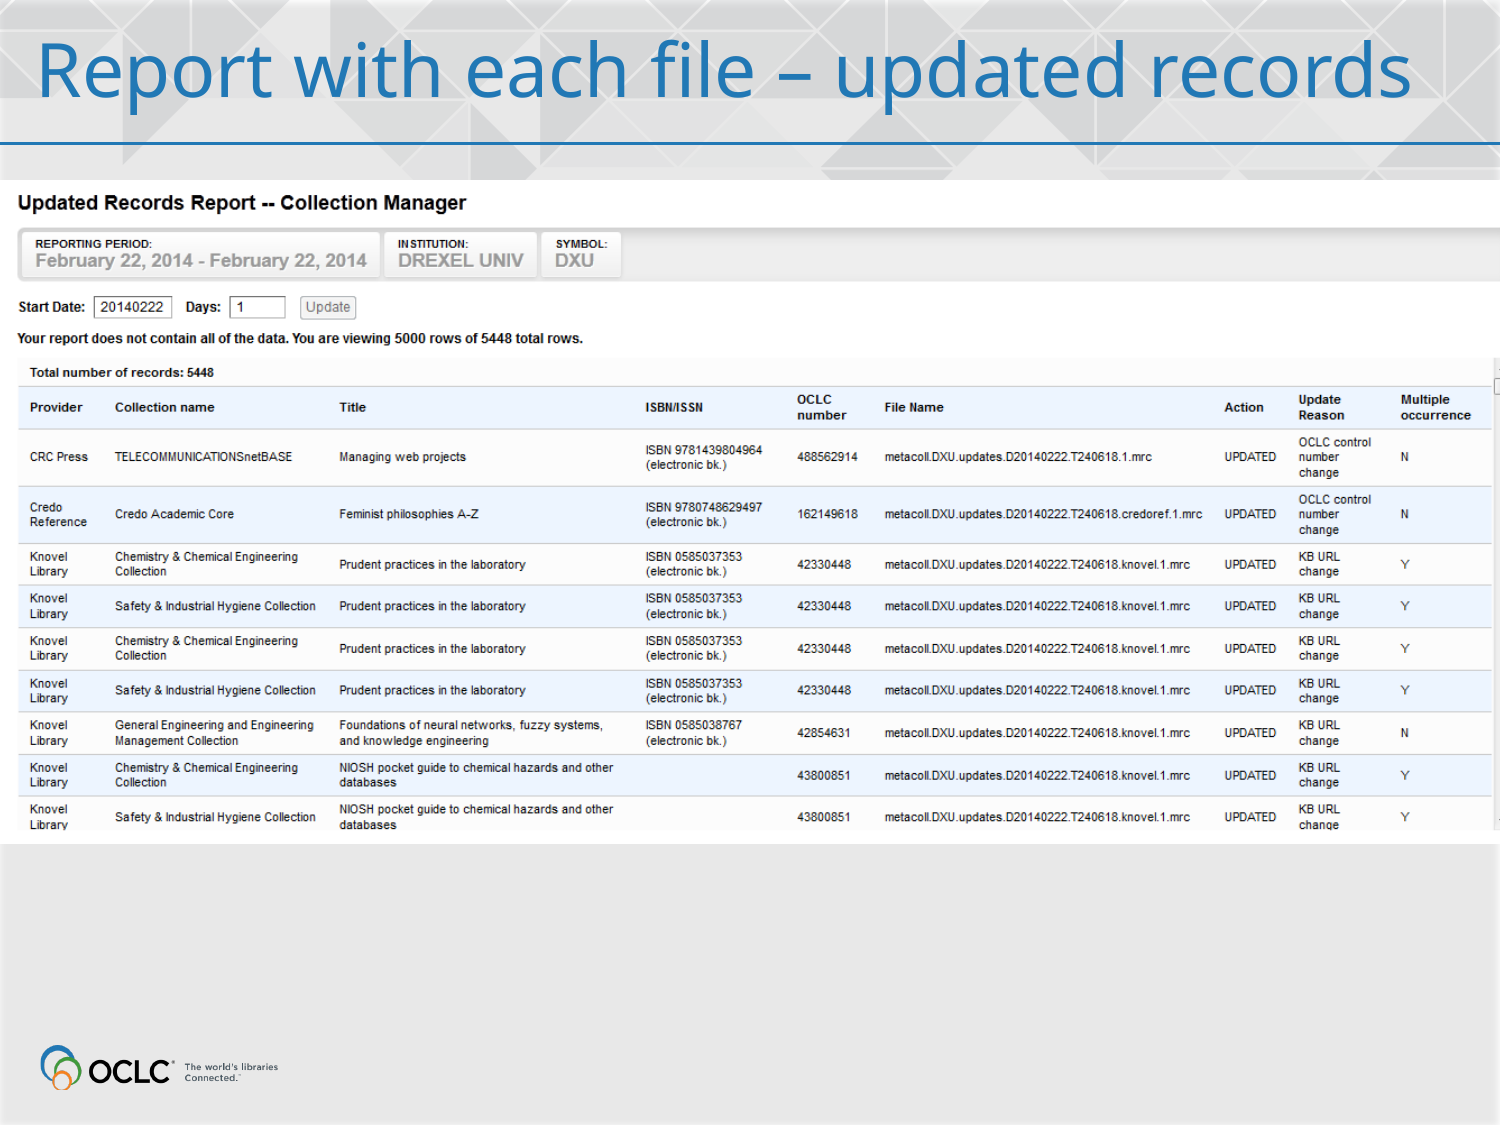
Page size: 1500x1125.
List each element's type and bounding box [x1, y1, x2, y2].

text_box [0, 0, 1500, 144]
picture [0, 179, 1500, 844]
